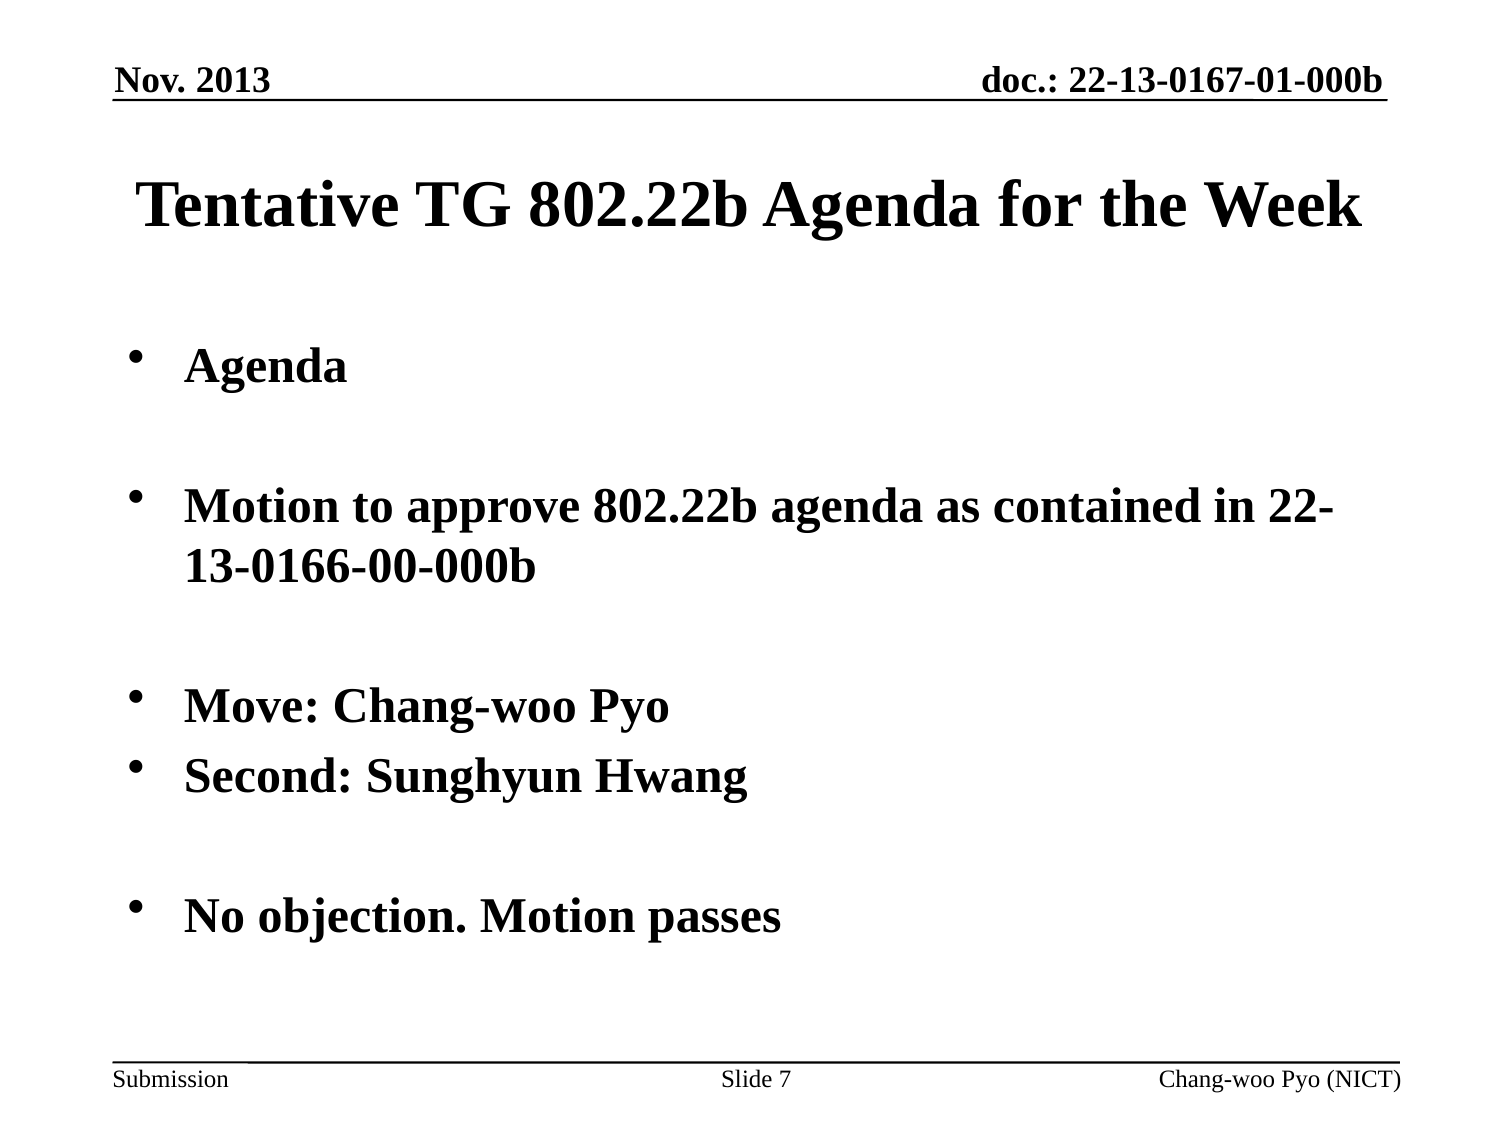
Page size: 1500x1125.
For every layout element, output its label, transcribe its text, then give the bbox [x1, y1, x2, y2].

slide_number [114, 54, 274, 101]
title Tentative TG 802.22b Agenda for the Week [112, 112, 1388, 288]
list Agenda Motion to approve 802.22b agenda as contained in 22-13-0166-00-000b Move: Chang-woo Pyo Second: Sunghyun Hwang No objection. Motion passes [112, 324, 1388, 1000]
slide_number Slide 7 [712, 1061, 800, 1093]
footer Chang-woo Pyo (NICT) [1155, 1061, 1402, 1093]
